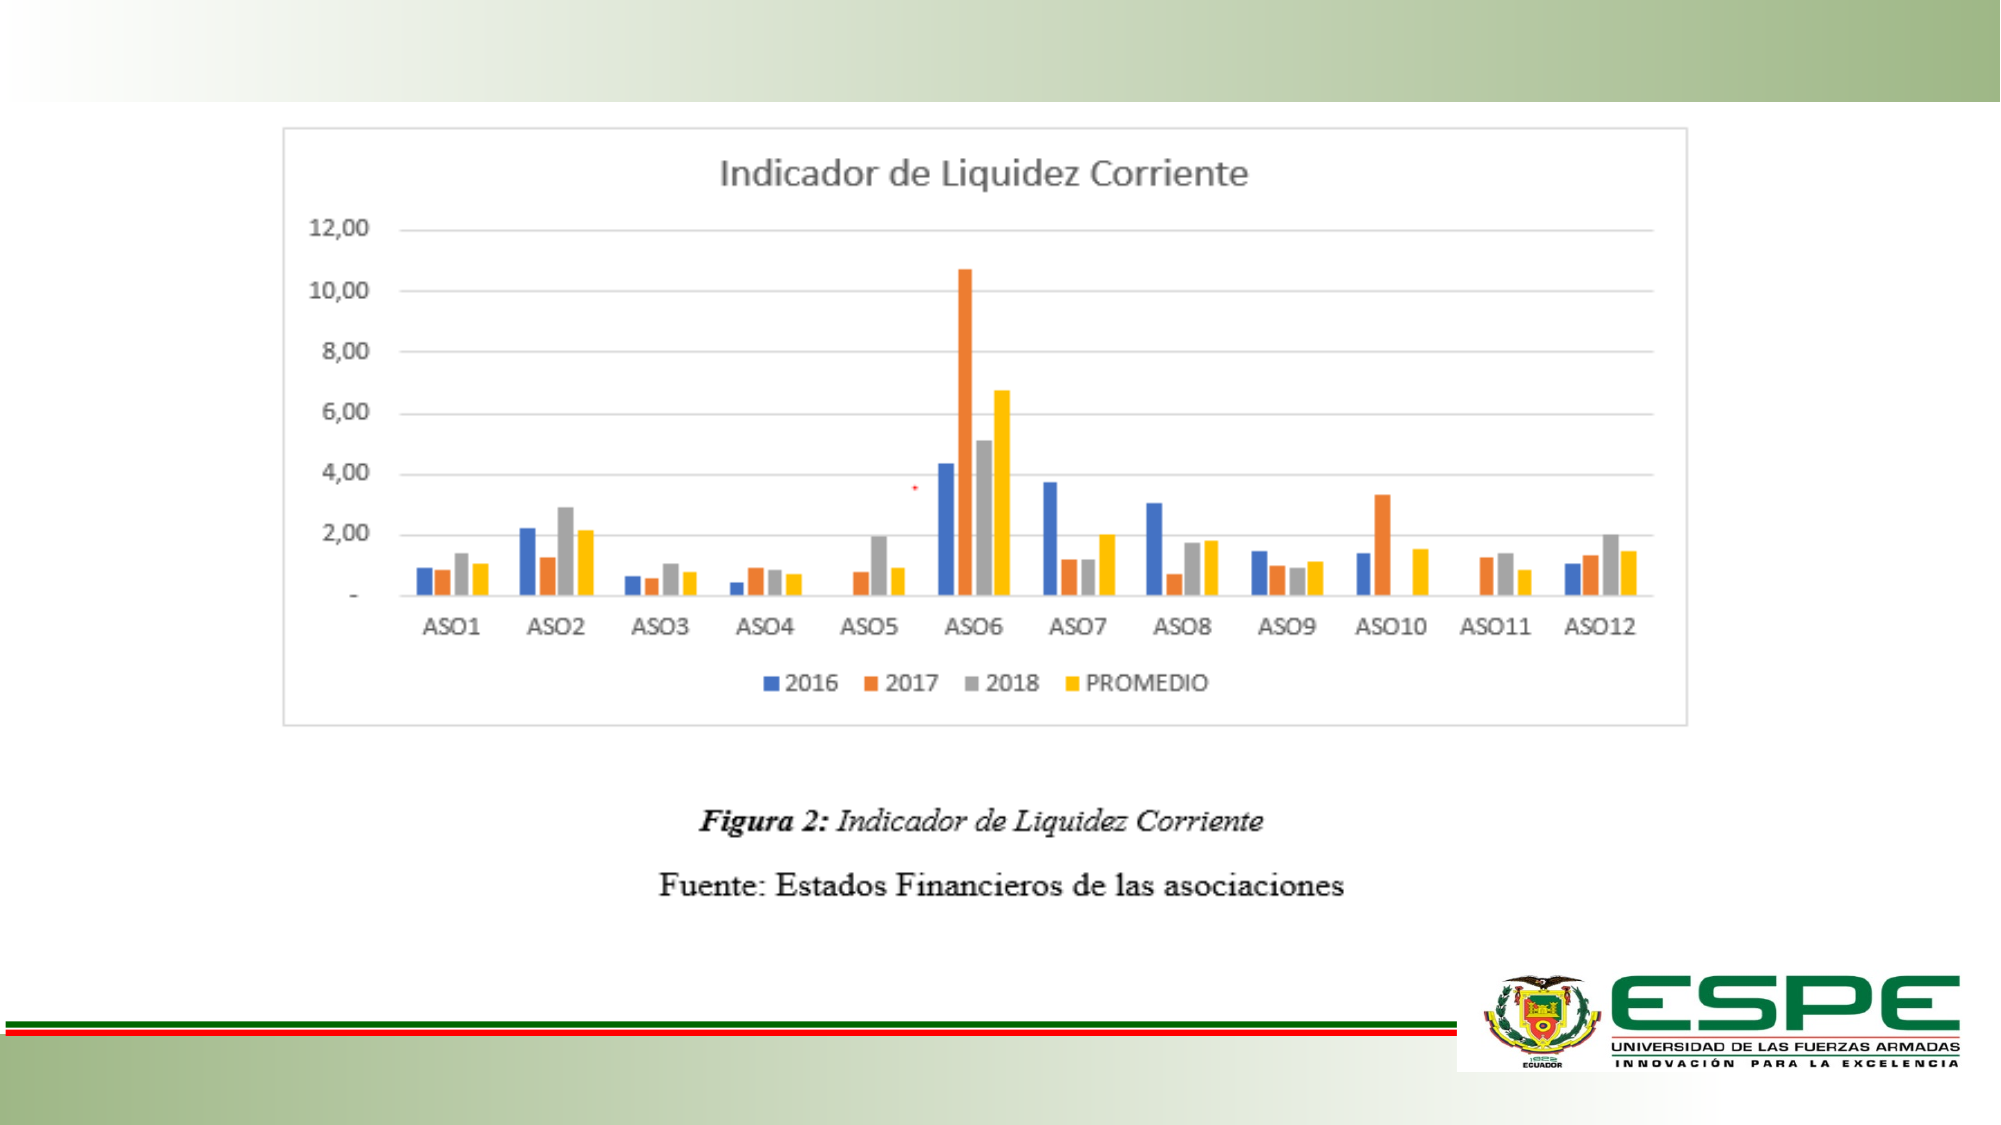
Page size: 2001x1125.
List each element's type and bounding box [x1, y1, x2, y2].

picture [1456, 968, 1994, 1072]
picture [263, 108, 1721, 939]
